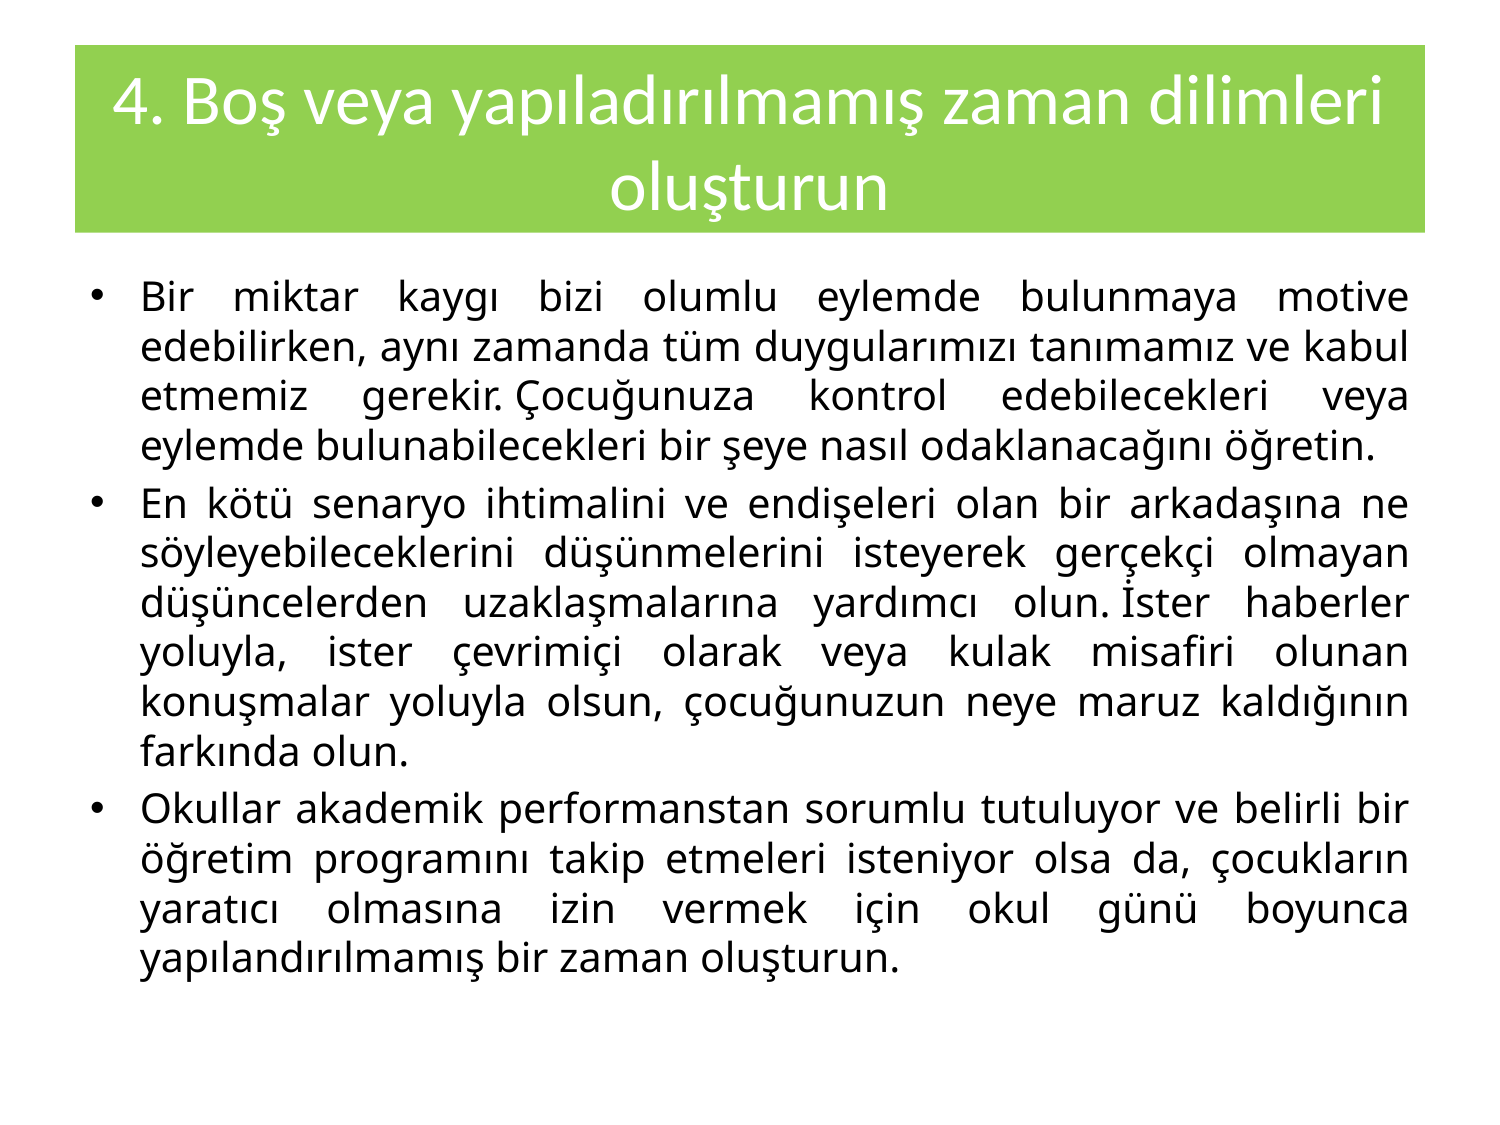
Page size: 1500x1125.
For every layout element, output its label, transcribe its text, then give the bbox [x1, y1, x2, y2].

list Bir miktar kaygı bizi olumlu eylemde bulunmaya motive edebilirken, aynı zamanda tüm duygularımızı tanımamız ve kabul etmemiz gerekir. Çocuğunuza kontrol edebilecekleri veya eylemde bulunabilecekleri bir şeye nasıl odaklanacağını öğretin. En kötü senaryo ihtimalini ve endişeleri olan bir arkadaşına ne söyleyebileceklerini düşünmelerini isteyerek gerçekçi olmayan düşüncelerden uzaklaşmalarına yardımcı olun. İster haberler yoluyla, ister çevrimiçi olarak veya kulak misafiri olunan konuşmalar yoluyla olsun, çocuğunuzun neye maruz kaldığının farkında olun. Okullar akademik performanstan sorumlu tutuluyor ve belirli bir öğretim programını takip etmeleri isteniyor olsa da, çocukların yaratıcı olmasına izin vermek için okul günü boyunca yapılandırılmamış bir zaman oluşturun. [75, 262, 1425, 1005]
title 4. Boş veya yapıladırılmamış zaman dilimleri oluşturun [75, 45, 1425, 233]
